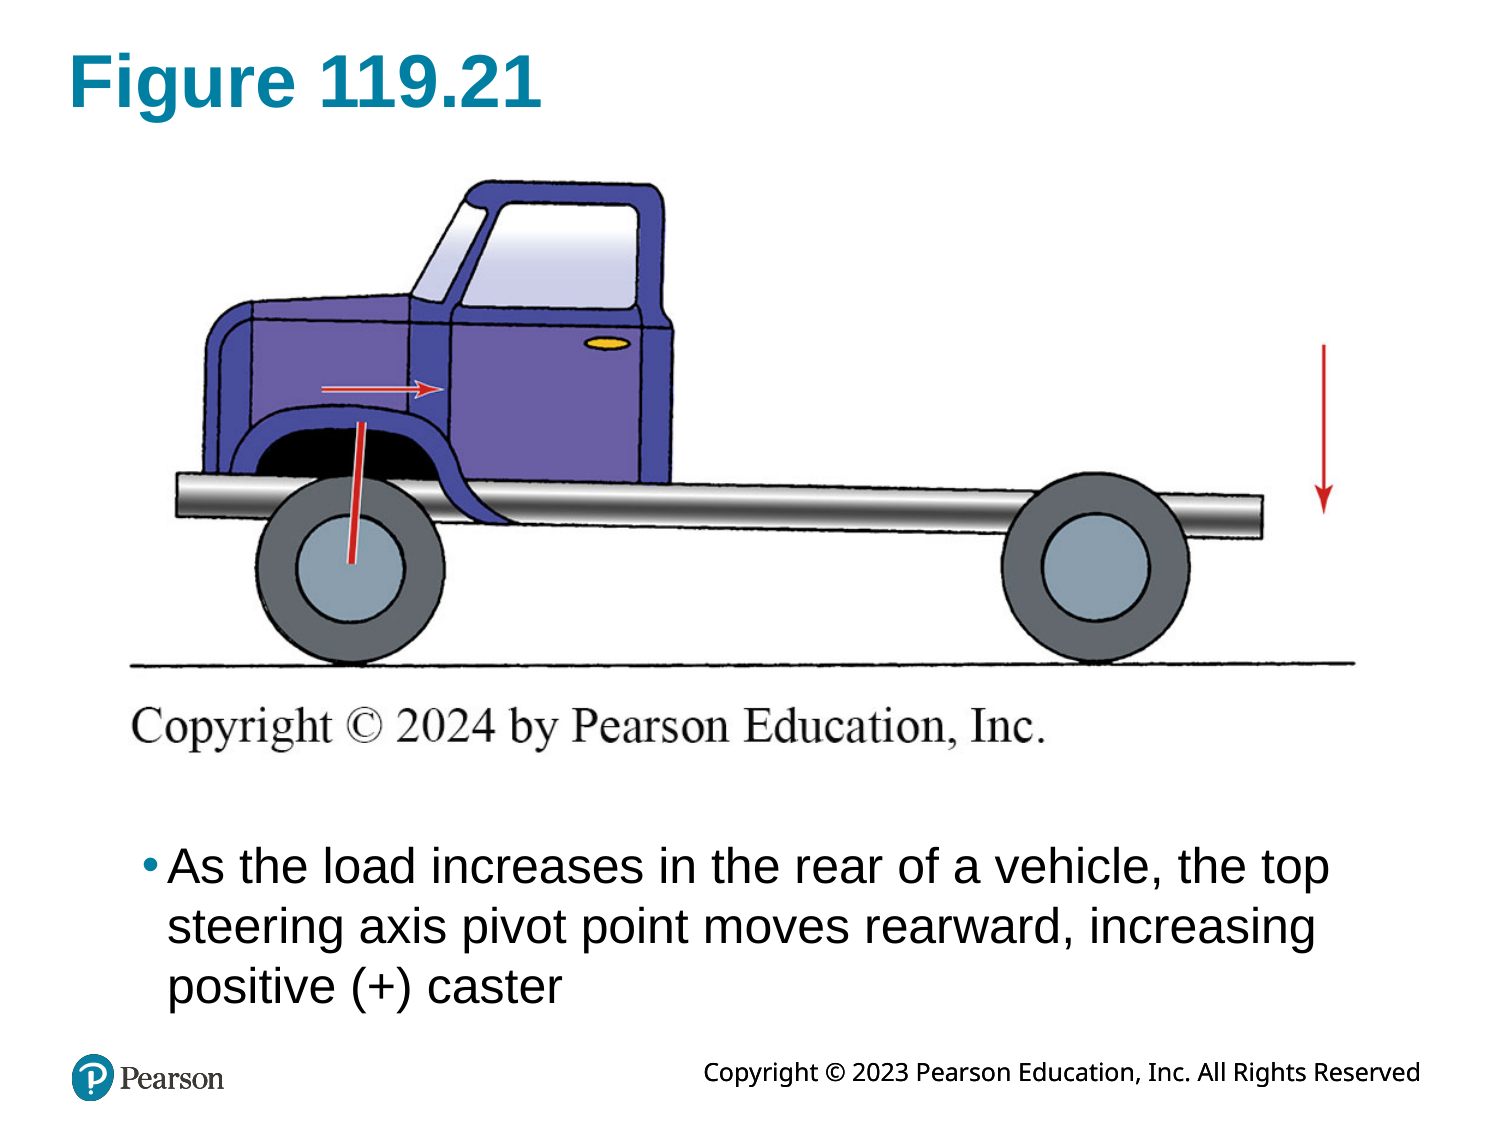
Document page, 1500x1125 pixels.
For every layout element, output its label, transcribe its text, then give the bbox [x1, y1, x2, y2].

picture [72, 1088, 83, 1101]
picture [72, 1054, 87, 1070]
title Figure 119.21 [68, 24, 1418, 131]
picture [98, 1054, 224, 1101]
list As the load increases in the rear of a vehicle, the top steering axis pivot point moves rearward, increasing positive (+) caster [125, 826, 1362, 1024]
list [128, 178, 1358, 755]
picture [80, 1063, 106, 1088]
